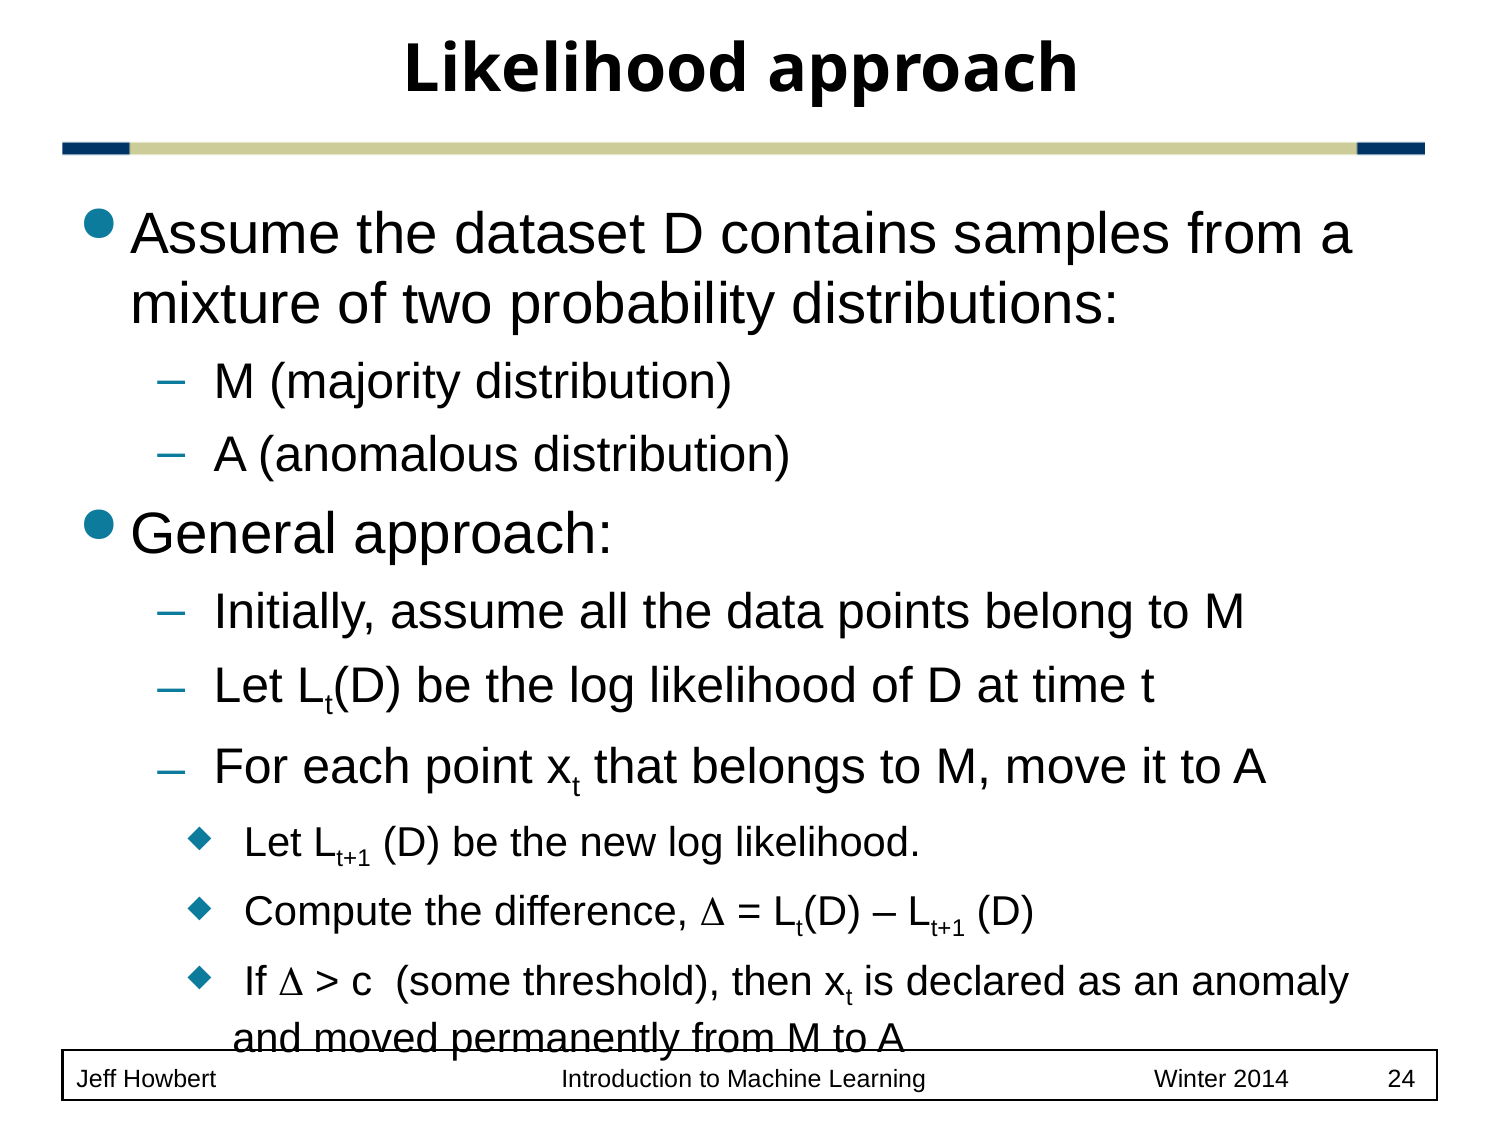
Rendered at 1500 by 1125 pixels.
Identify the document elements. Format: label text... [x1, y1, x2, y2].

list Assume the dataset D contains samples from a mixture of two probability distributions: M (majority distribution) A (anomalous distribution) General approach: Initially, assume all the data points belong to M Let Lt(D) be the log likelihood of D at time t For each point xt that belongs to M, move it to A Let Lt+1 (D) be the new log likelihood. Compute the difference,  = Lt(D) – Lt+1 (D) If  > c (some threshold), then xt is declared as an anomaly and moved permanently from M to A [66, 186, 1433, 1038]
title Likelihood approach [61, 24, 1422, 113]
